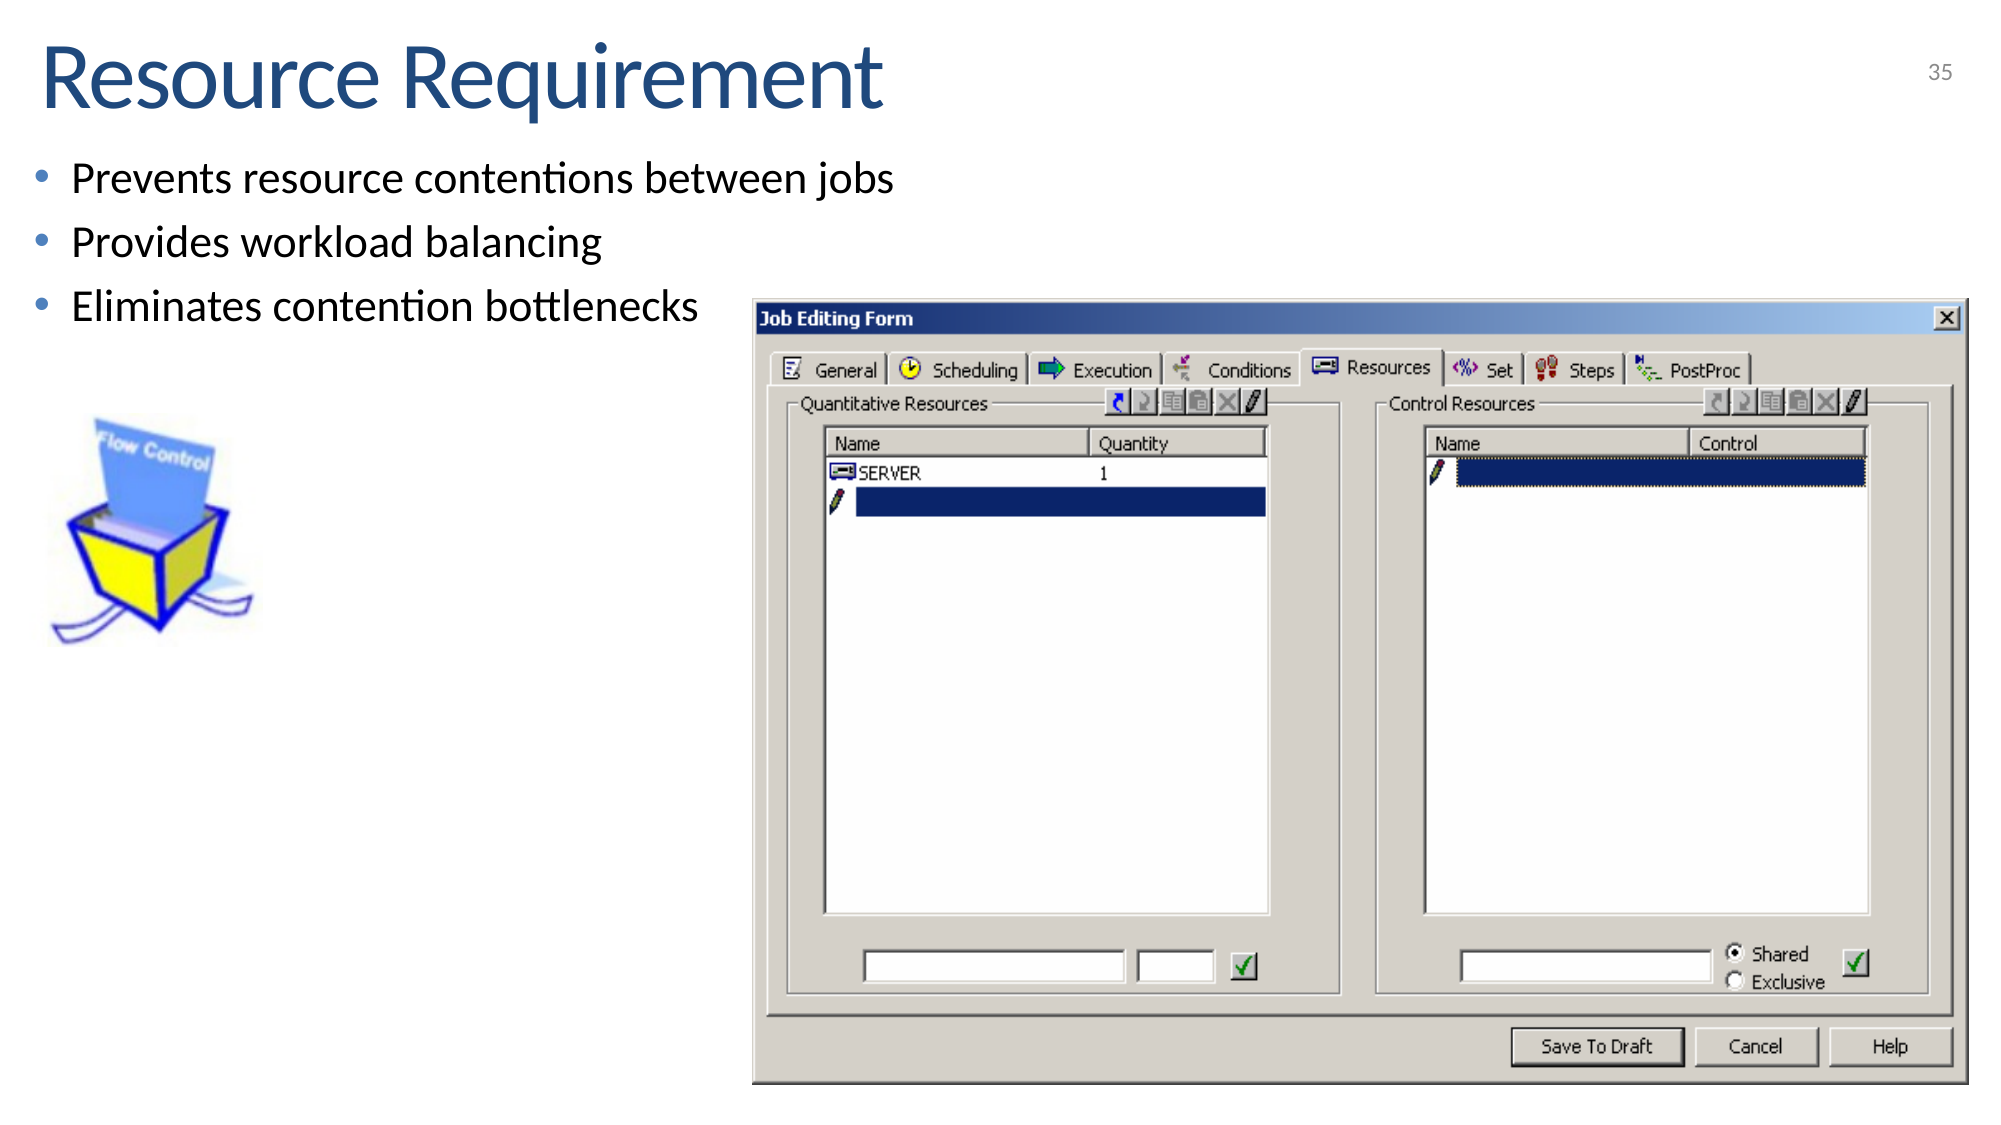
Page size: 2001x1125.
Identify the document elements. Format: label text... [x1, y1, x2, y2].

picture [752, 298, 1969, 1085]
text_box Prevents resource contentions between jobs Provides workload balancing Eliminates contention bottlenecks [0, 140, 938, 366]
slide_number 35 [1518, 40, 1969, 100]
text_box Resource Requirement [25, 0, 964, 141]
picture [29, 413, 263, 647]
